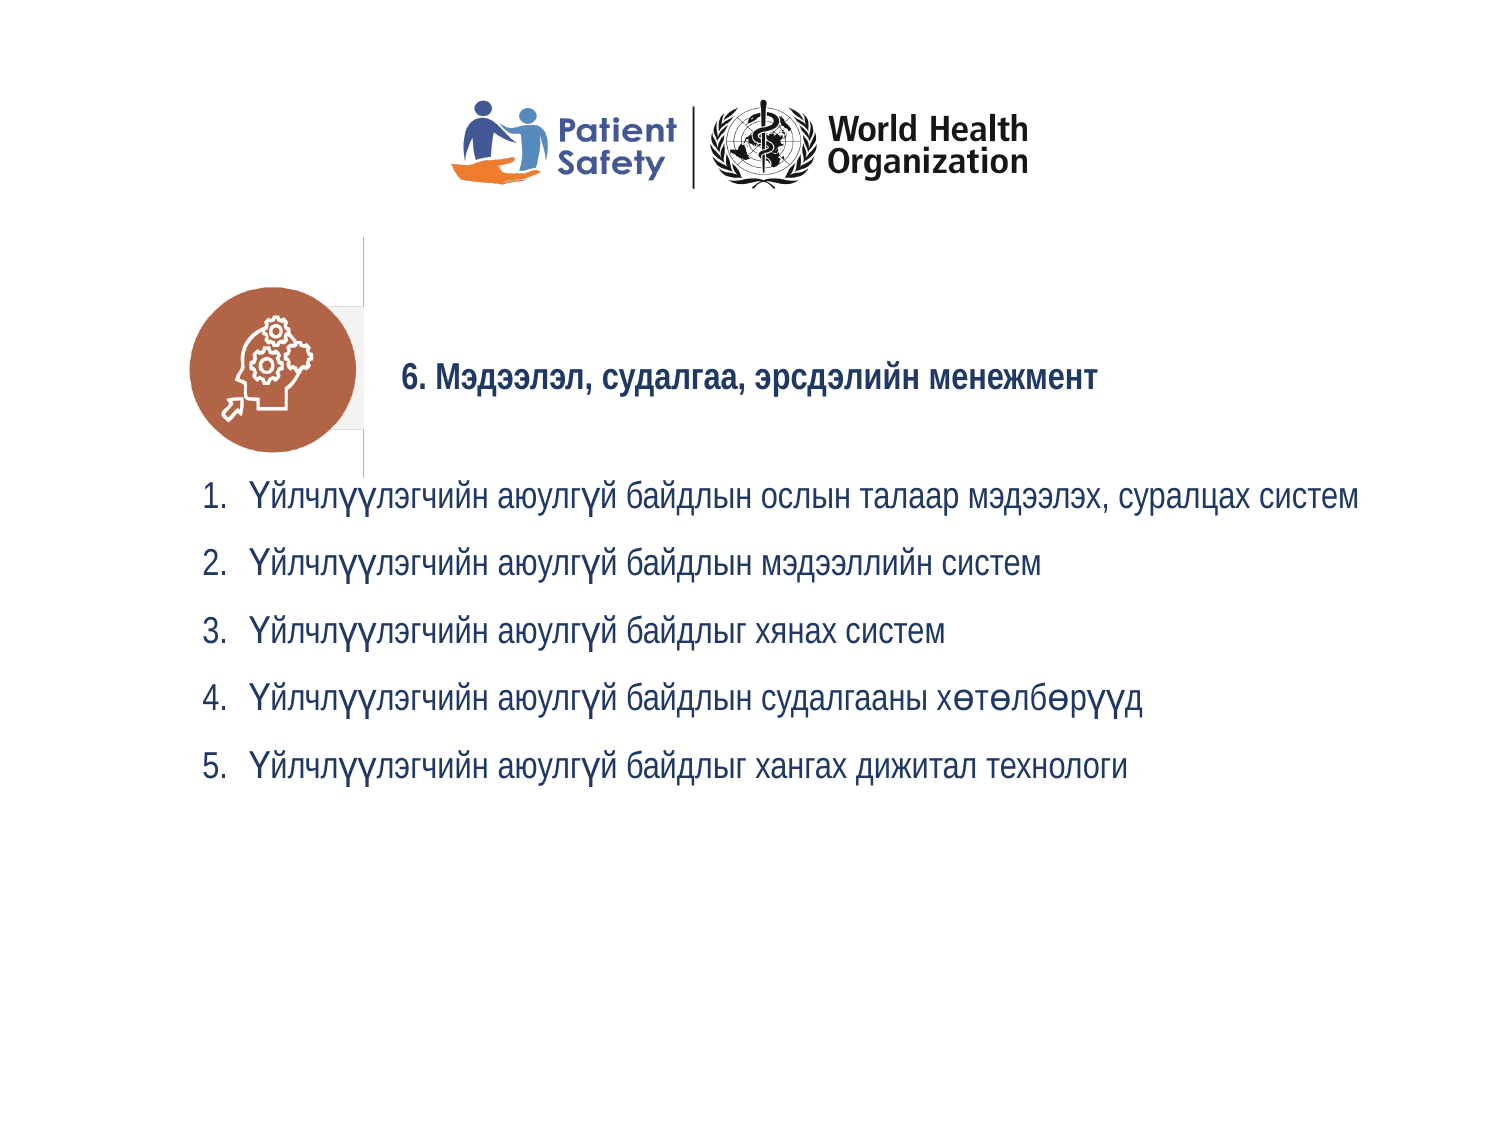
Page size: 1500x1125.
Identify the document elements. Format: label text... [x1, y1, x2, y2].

picture [174, 237, 364, 478]
text_box 6. Мэдээлэл, судалгаа, эрсдэлийн менежмент Үйлчлүүлэгчийн аюулгүй байдлын ослын талаар мэдээлэх, суралцах систем Үйлчлүүлэгчийн аюулгүй байдлын мэдээллийн систем Үйлчлүүлэгчийн аюулгүй байдлыг хянах систем Үйлчлүүлэгчийн аюулгүй байдлын судалгааны хөтөлбөрүүд Үйлчлүүлэгчийн аюулгүй байдлыг хангах дижитал технологи [112, 337, 1388, 794]
picture [449, 99, 1027, 189]
